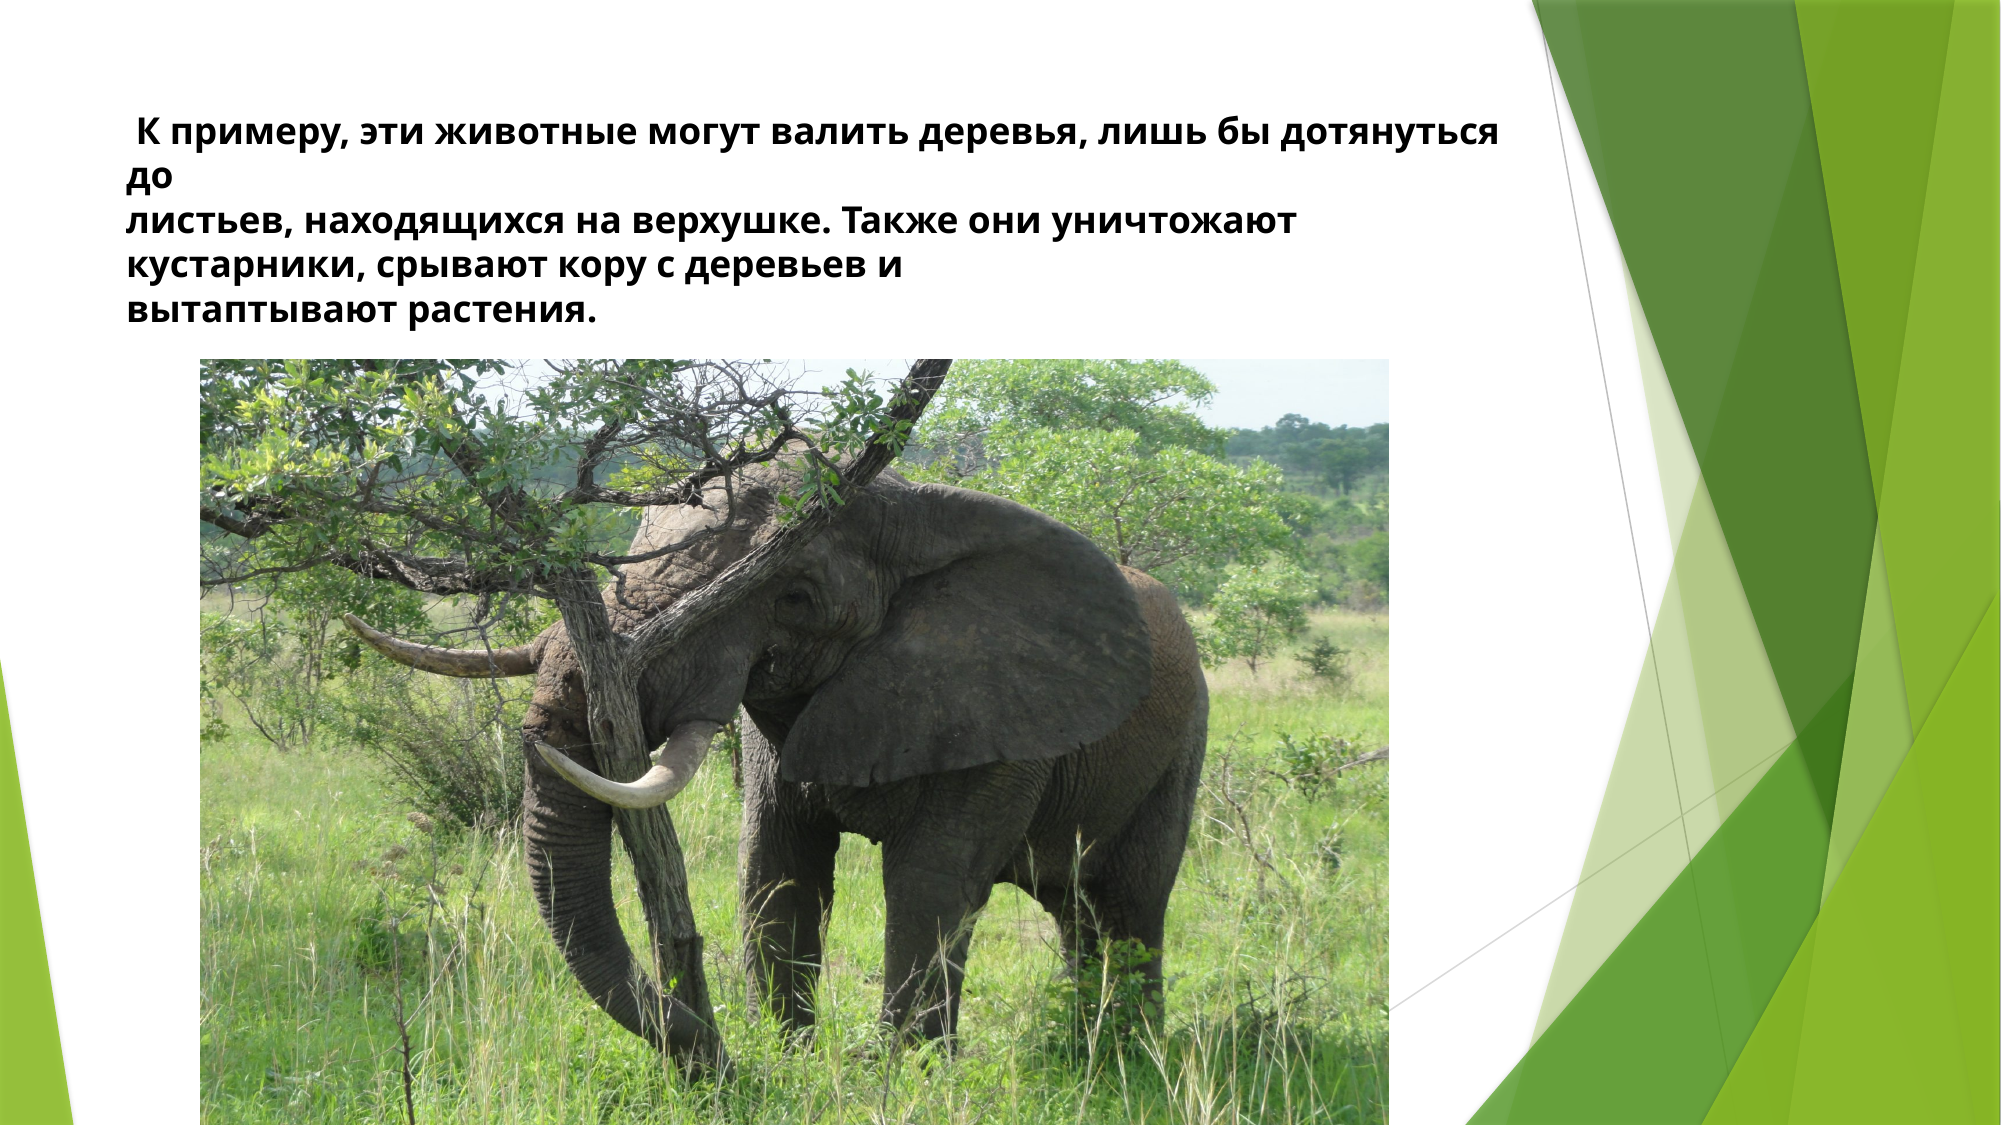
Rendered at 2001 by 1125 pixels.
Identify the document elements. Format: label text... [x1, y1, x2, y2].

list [199, 358, 1390, 1125]
title К примеру, эти животные могут валить деревья, лишь бы дотянуться до листьев, находящихся на верхушке. Также они уничтожают кустарники, срывают кору с деревьев и вытаптывают растения. [111, 99, 1522, 411]
